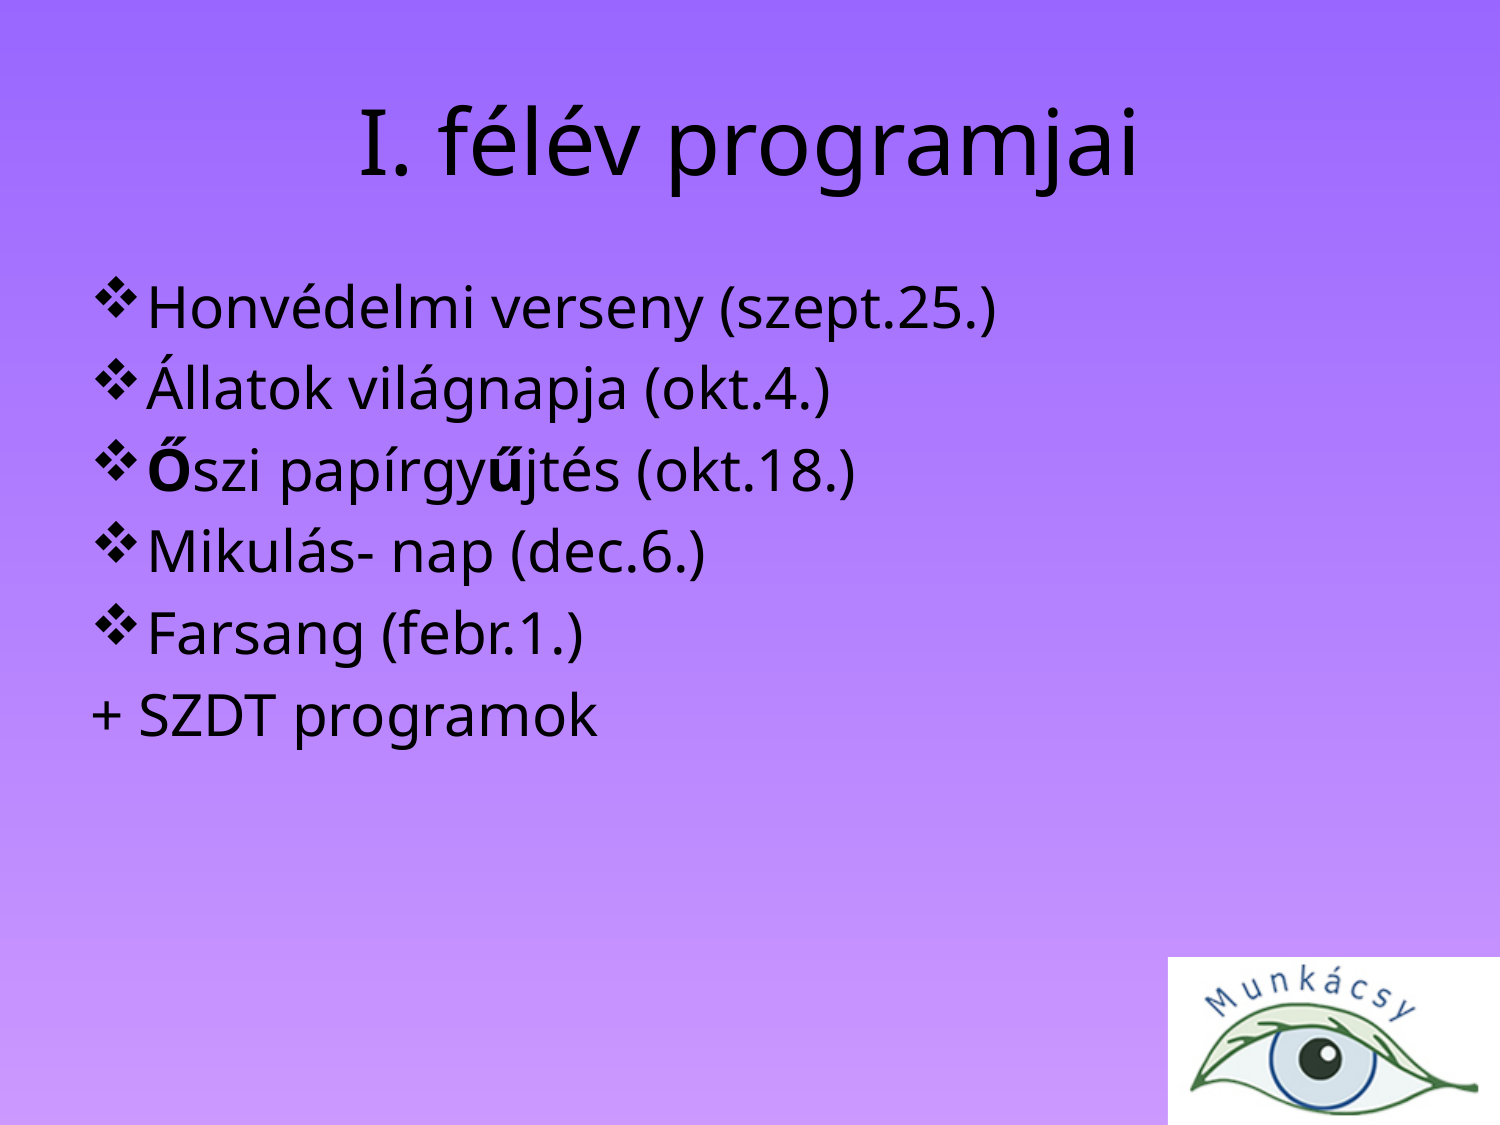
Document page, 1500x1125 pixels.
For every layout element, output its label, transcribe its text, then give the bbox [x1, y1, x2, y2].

title I. félév programjai [75, 45, 1425, 233]
list Honvédelmi verseny (szept.25.) Állatok világnapja (okt.4.) Őszi papírgyűjtés (okt.18.) Mikulás- nap (dec.6.) Farsang (febr.1.) + SZDT programok [75, 262, 1425, 1005]
picture [1167, 957, 1500, 1125]
